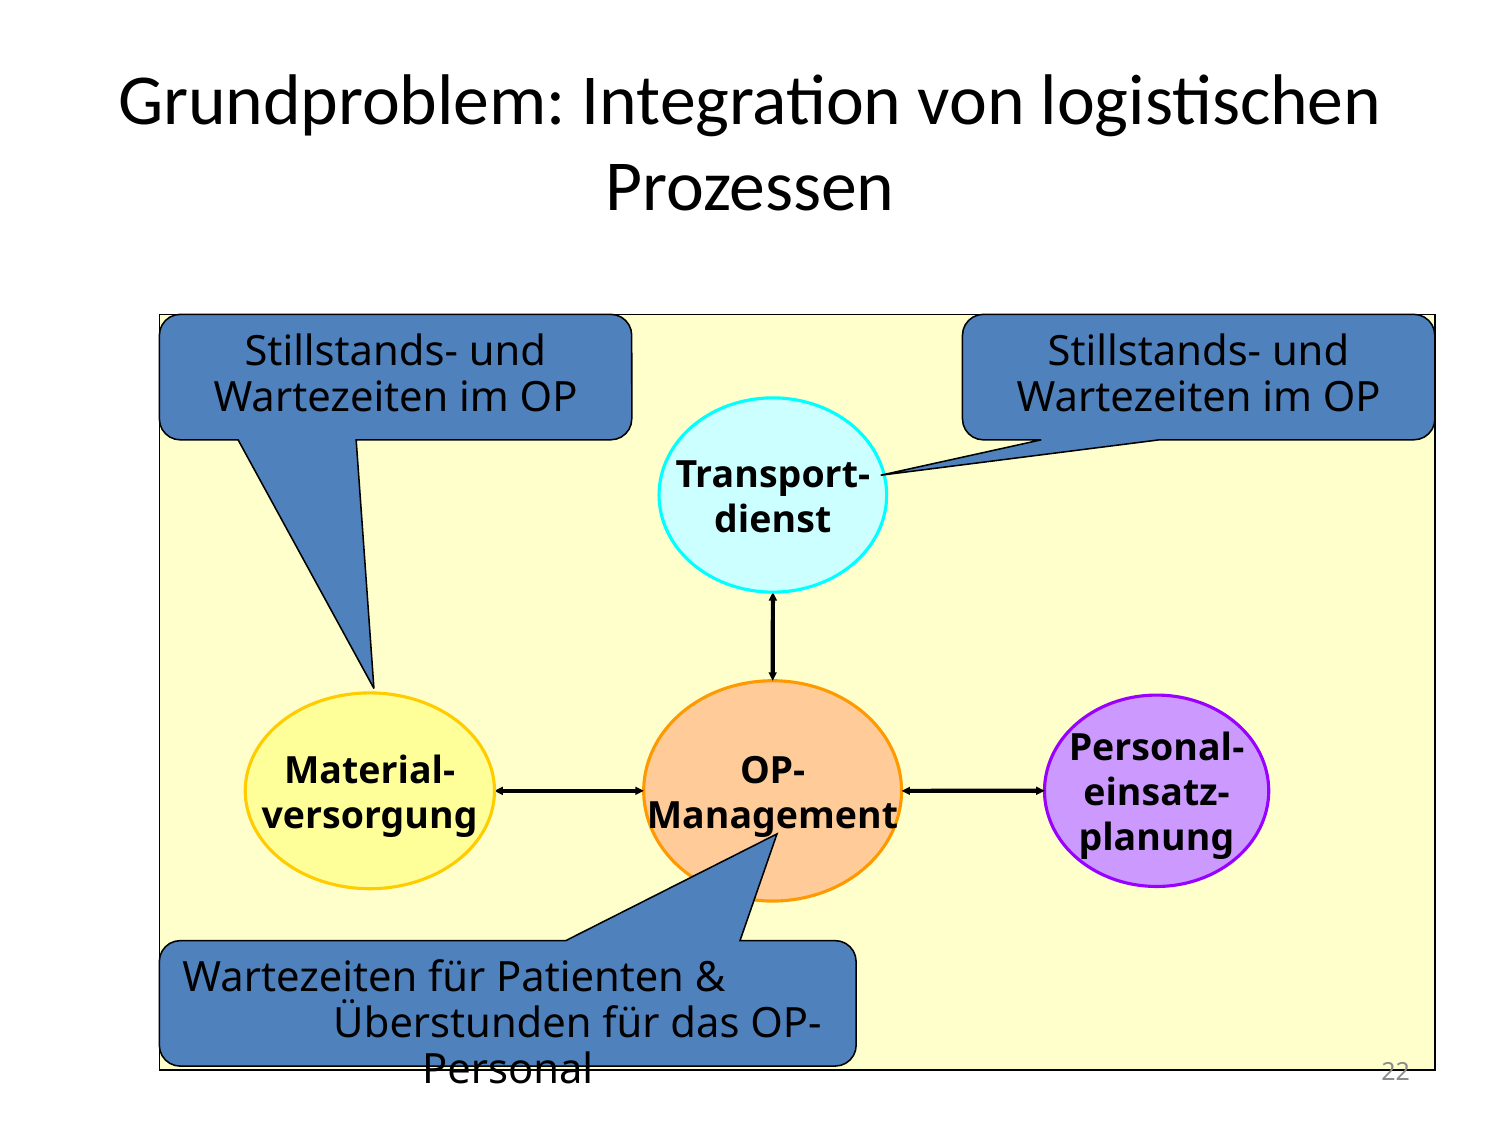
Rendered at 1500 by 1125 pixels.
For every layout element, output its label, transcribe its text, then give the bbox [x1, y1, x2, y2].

title Grundproblem: Integration von logistischen Prozessen [75, 45, 1425, 233]
text_box Transport- dienst [659, 397, 887, 593]
text_box Material- versorgung [245, 692, 495, 889]
text_box Stillstands- und Wartezeiten im OP [159, 314, 632, 689]
text_box Personal- einsatz- planung [1044, 695, 1269, 887]
slide_number 22 [1074, 1042, 1425, 1103]
text_box Wartezeiten für Patienten & Überstunden für das OP-Personal [159, 833, 857, 1067]
text_box OP- Management [643, 680, 902, 902]
text_box Stillstands- und Wartezeiten im OP [880, 314, 1435, 476]
text_box [159, 314, 1436, 1071]
